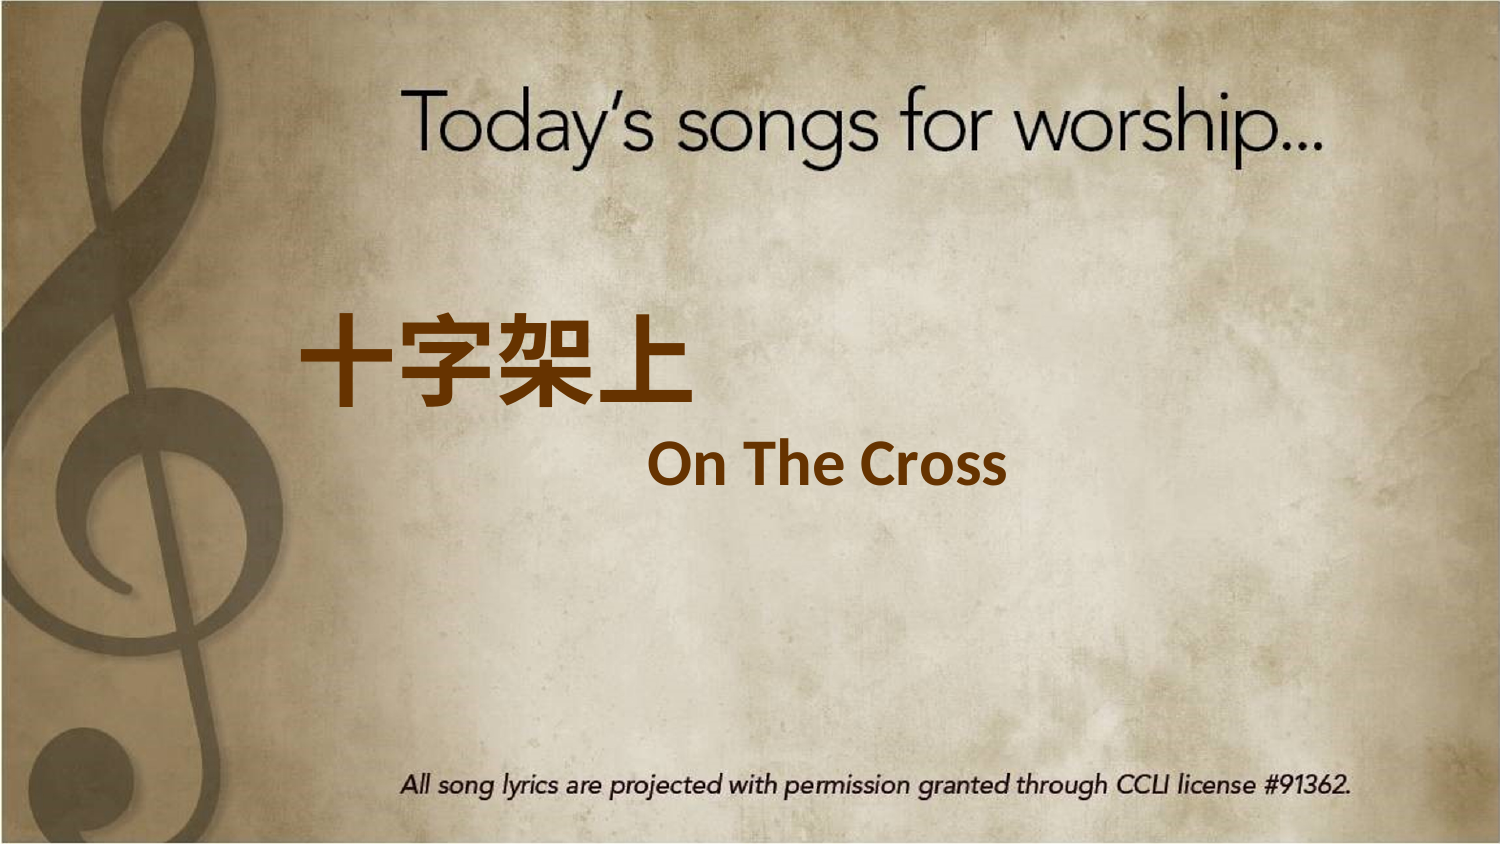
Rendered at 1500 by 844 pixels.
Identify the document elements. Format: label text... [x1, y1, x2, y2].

picture [0, 0, 1500, 844]
text_box 十字架上 On The Cross [281, 290, 1375, 506]
